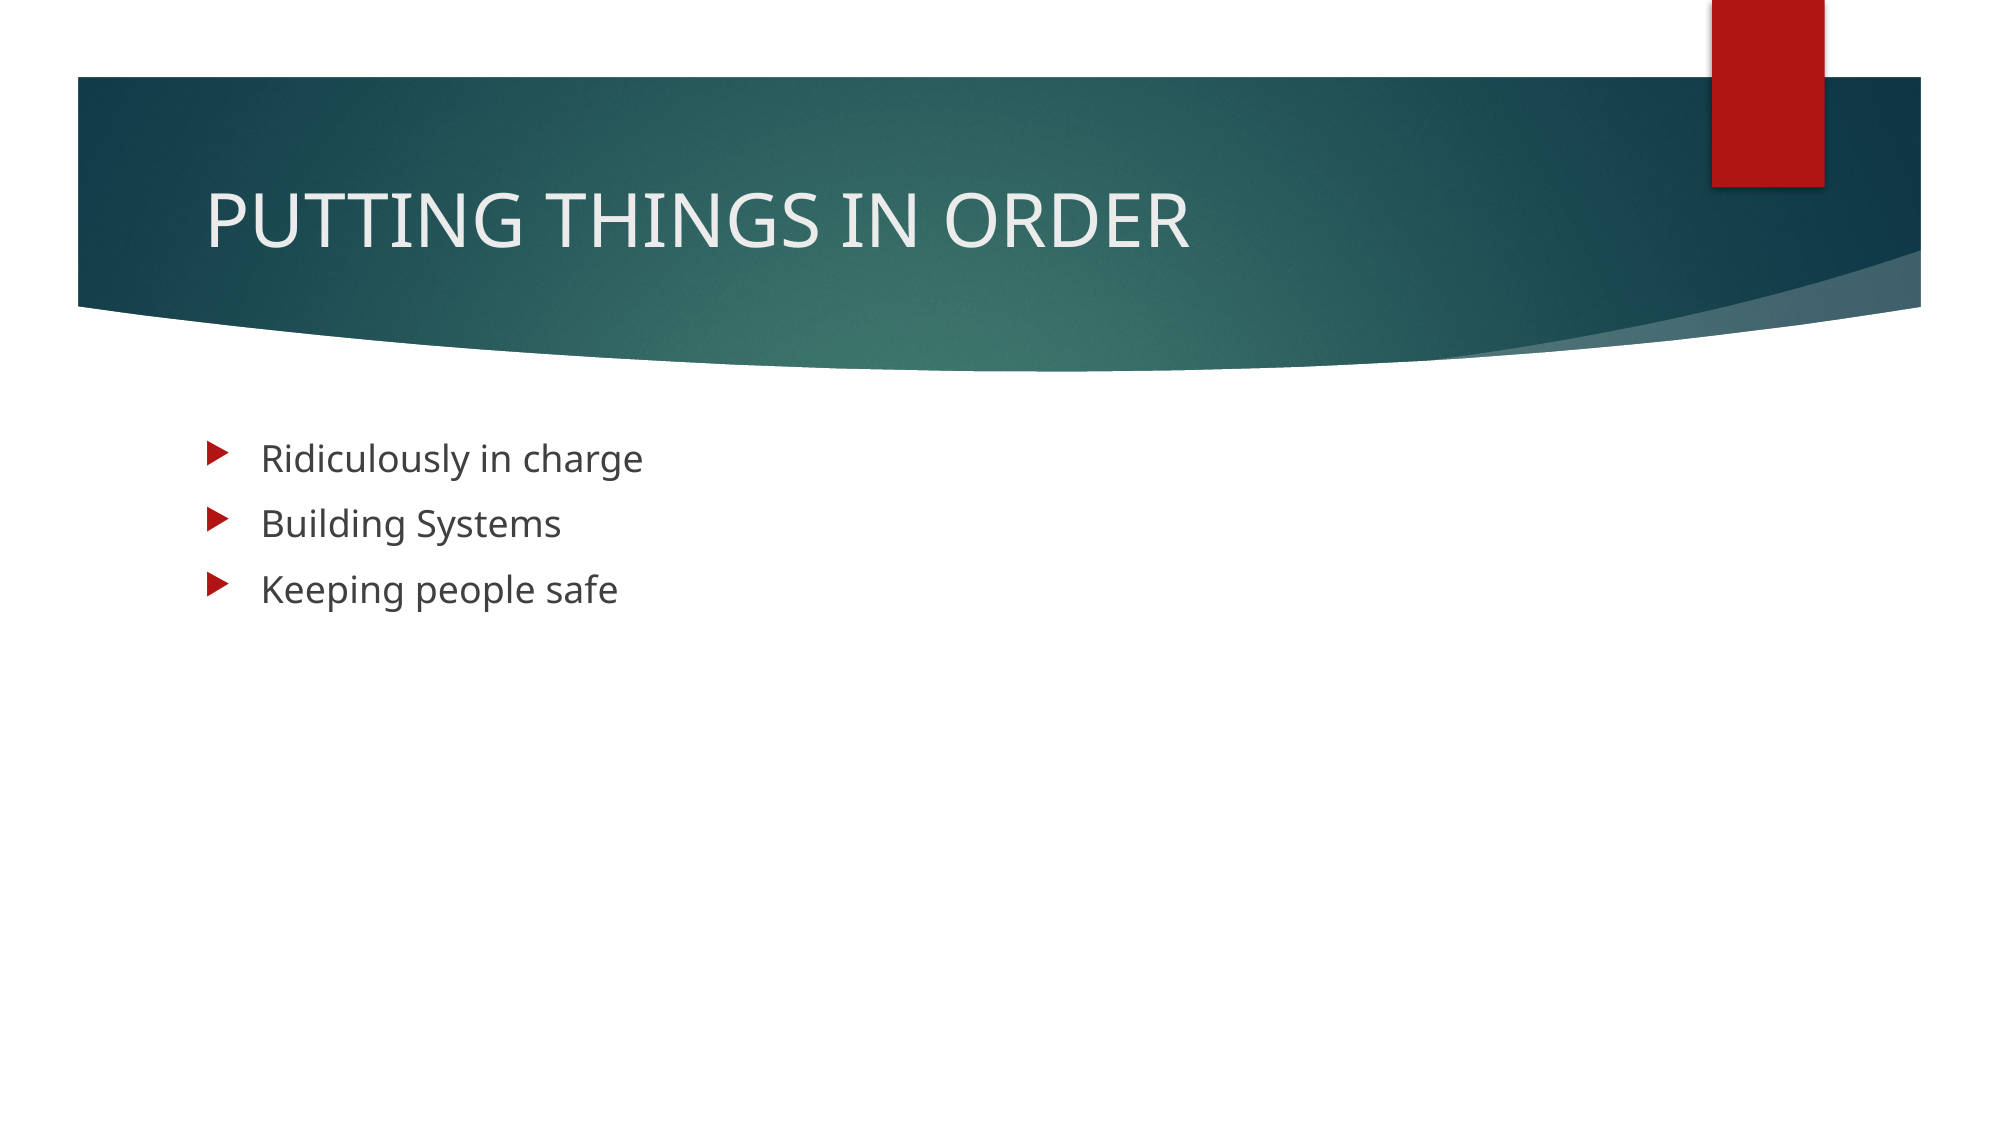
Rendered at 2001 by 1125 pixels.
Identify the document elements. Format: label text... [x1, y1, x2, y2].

list Ridiculously in charge Building Systems Keeping people safe [189, 427, 1638, 988]
title PUTTING THINGS IN ORDER [189, 159, 1638, 276]
